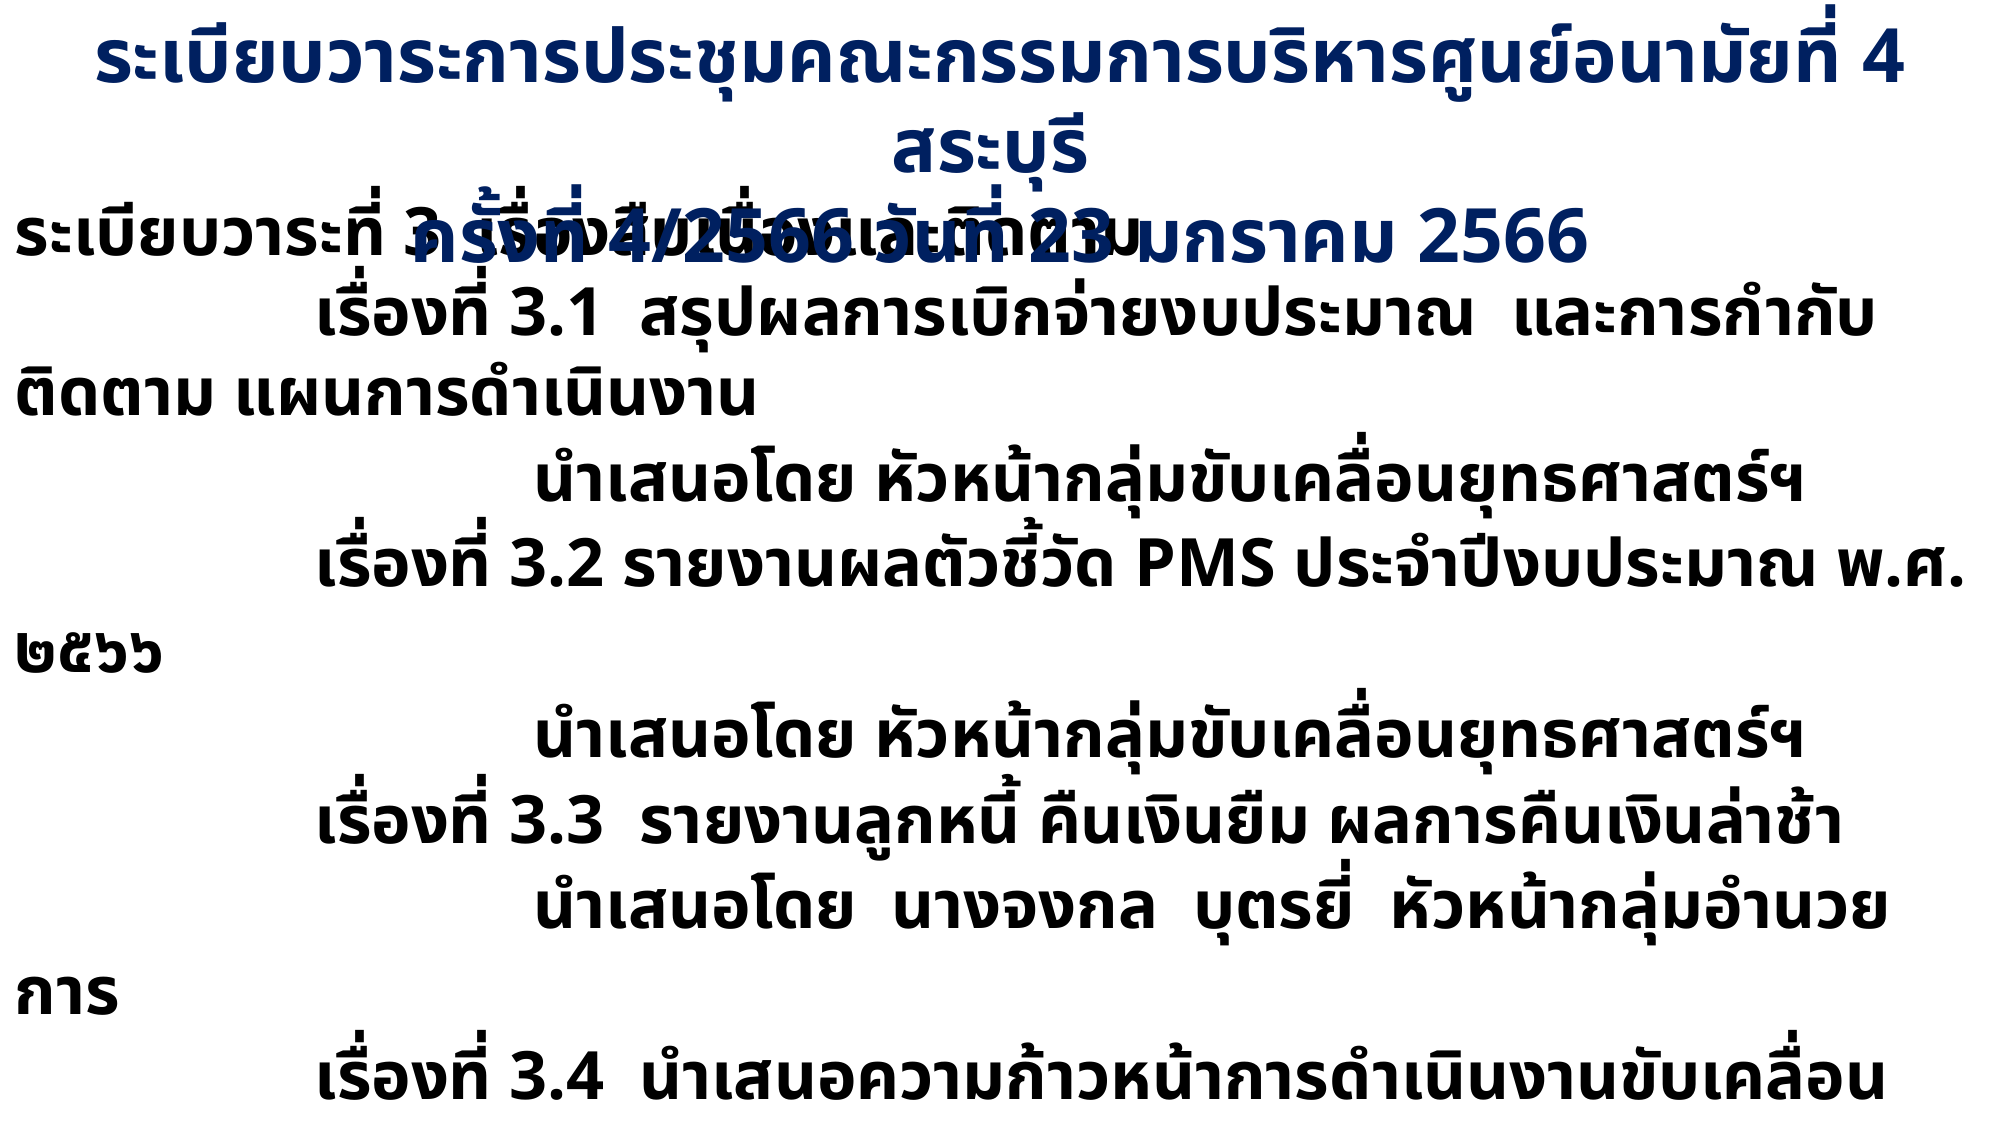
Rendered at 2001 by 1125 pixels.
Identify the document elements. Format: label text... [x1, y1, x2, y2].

text_box ระเบียบวาระที่ 3 เรื่องสืบเนื่องและติดตาม เรื่องที่ 3.1 สรุปผลการเบิกจ่ายงบประมาณ และการกำกับ ติดตาม แผนการดำเนินงาน นำเสนอโดย หัวหน้ากลุ่มขับเคลื่อนยุทธศาสตร์ฯ เรื่องที่ 3.2 รายงานผลตัวชี้วัด PMS ประจำปีงบประมาณ พ.ศ. ๒๕๖๖ นำเสนอโดย หัวหน้ากลุ่มขับเคลื่อนยุทธศาสตร์ฯ เรื่องที่ 3.3 รายงานลูกหนี้ คืนเงินยืม ผลการคืนเงินล่าช้า นำเสนอโดย นางจงกล บุตรยี่ หัวหน้ากลุ่มอำนวยการ เรื่องที่ 3.4 นำเสนอความก้าวหน้าการดำเนินงานขับเคลื่อนความรอบรู้ด้านสุขภาพ HL นำเสนอโดย นางวัชรี เรือนคง หัวหน้ากลุ่มการจัดการความรู้ฯ เรื่องที่ 3.5 รายงานความก้าวหน้า Healthy Workplace for Life นำเสนอโดย นางสายฝน สายสุ่ม ประธานคณะกรรมการศูนย์เรียนรู้ฯ [0, 285, 2000, 1125]
text_box ระเบียบวาระการประชุมคณะกรรมการบริหารศูนย์อนามัยที่ 4 สระบุรี ครั้งที่ 4/2566 วันที่ 23 มกราคม 2566 [0, 0, 2000, 285]
